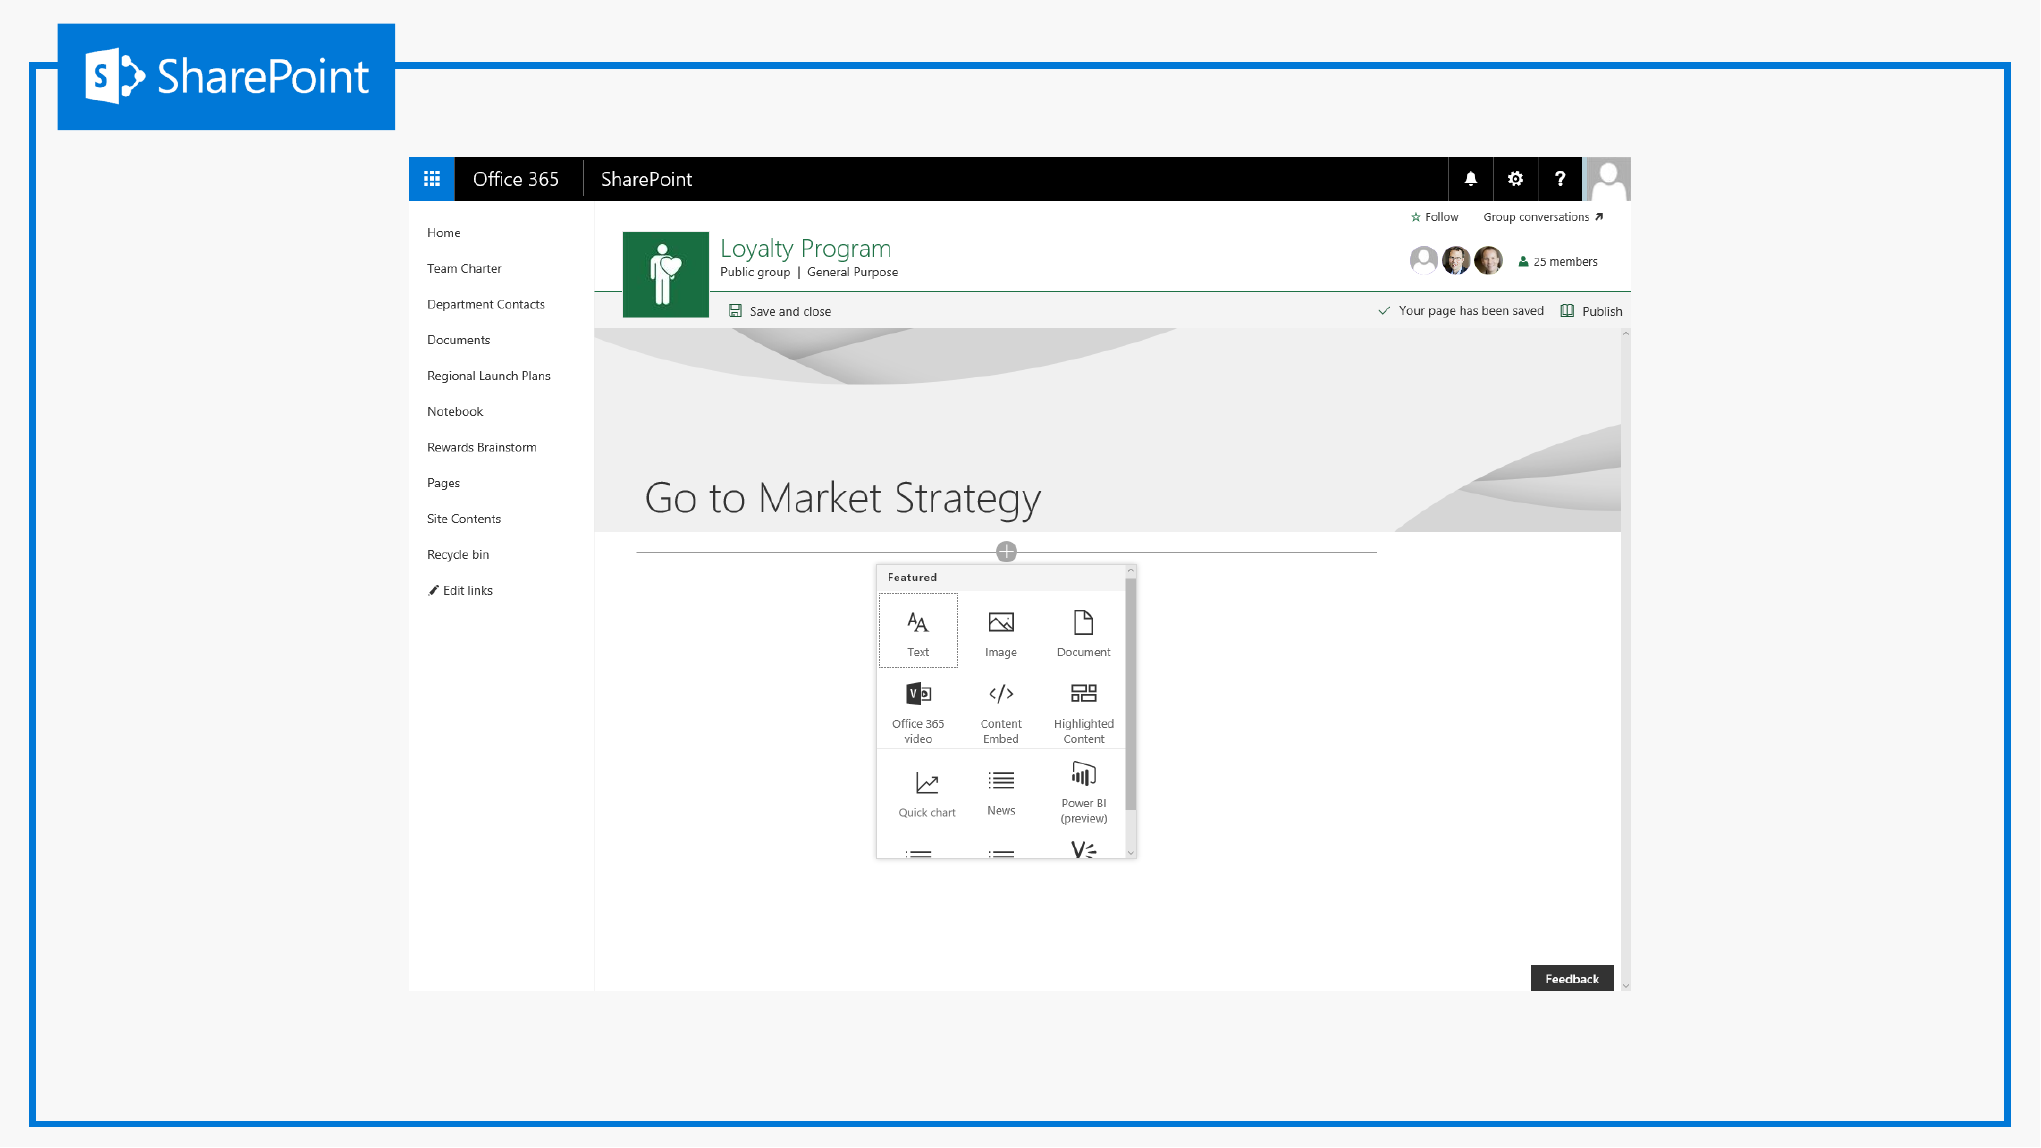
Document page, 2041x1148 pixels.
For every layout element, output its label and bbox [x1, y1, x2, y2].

text_box [32, 23, 2008, 1124]
